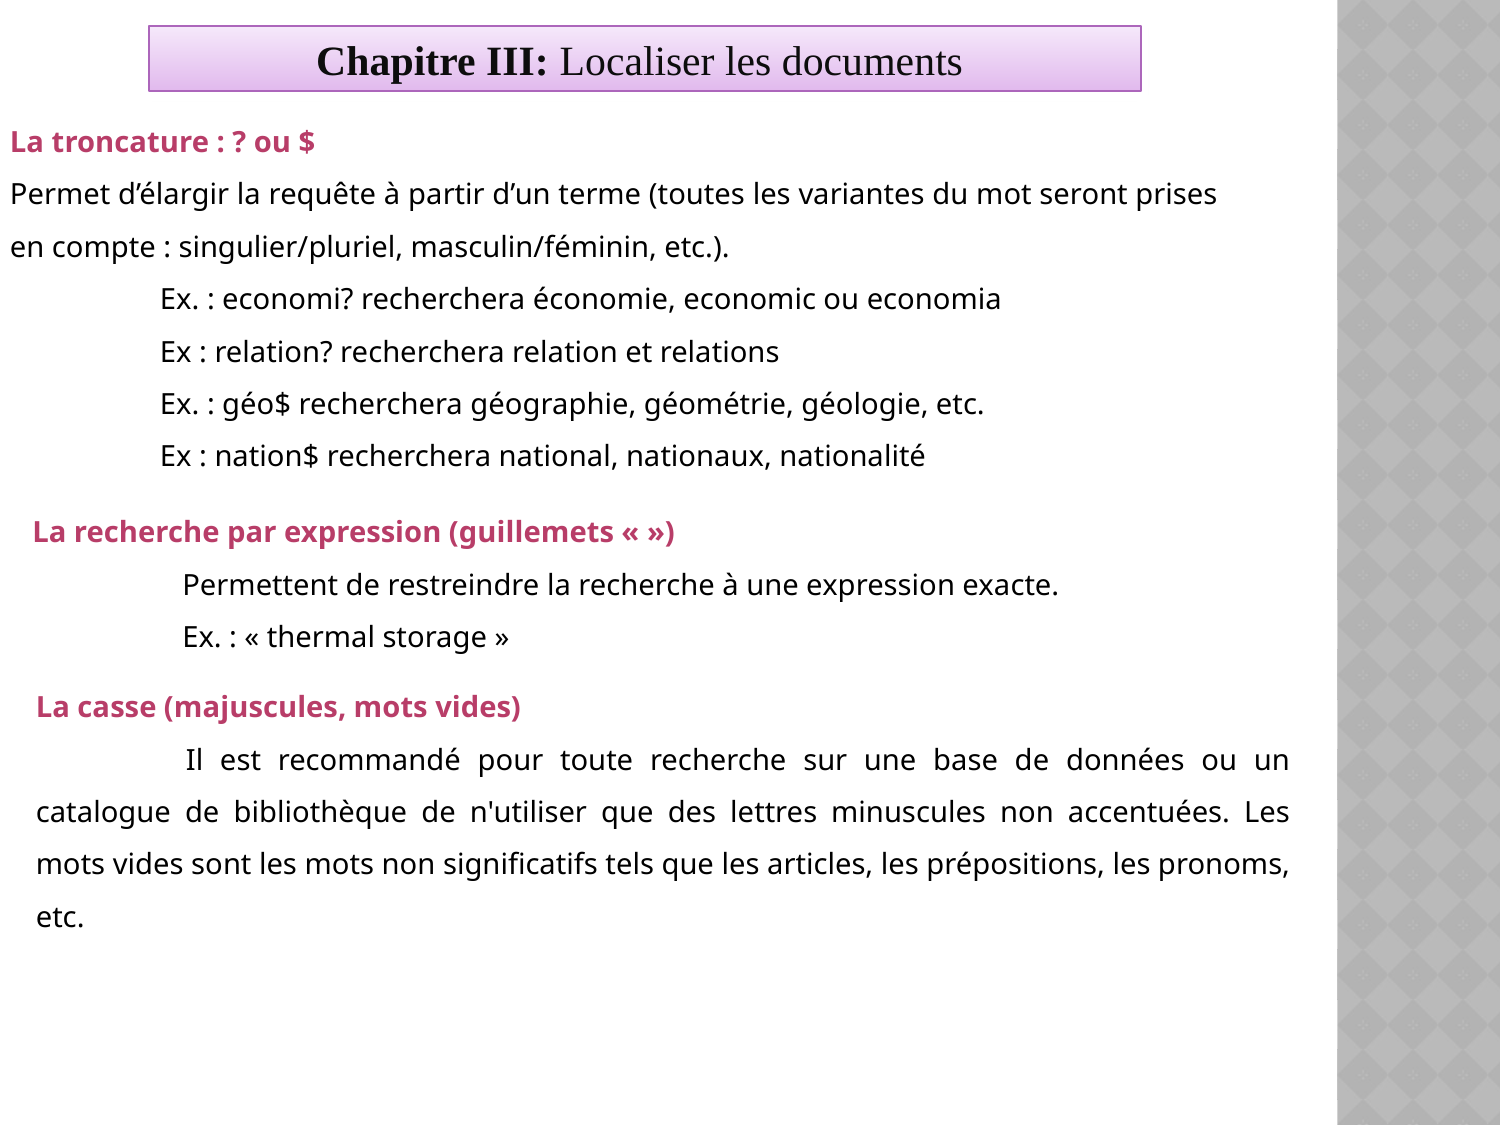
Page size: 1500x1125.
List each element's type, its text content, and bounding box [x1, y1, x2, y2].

text_box La troncature : ? ou $ Permet d’élargir la requête à partir d’un terme (toutes les variantes du mot seront prises en compte : singulier/pluriel, masculin/féminin, etc.). Ex. : economi? recherchera économie, economic ou economia Ex : relation? recherchera relation et relations Ex. : géo$ recherchera géographie, géométrie, géologie, etc. Ex : nation$ recherchera national, nationaux, nationalité [0, 98, 1234, 480]
text_box Chapitre III: Localiser les documents [148, 25, 1142, 92]
text_box La recherche par expression (guillemets « ») Permettent de restreindre la recherche à une expression exacte. Ex. : « thermal storage » [17, 488, 1282, 662]
text_box La casse (majuscules, mots vides) Il est recommandé pour toute recherche sur une base de données ou un catalogue de bibliothèque de n'utiliser que des lettres minuscules non accentuées. Les mots vides sont les mots non significatifs tels que les articles, les prépositions, les pronoms, etc. [21, 663, 1306, 941]
